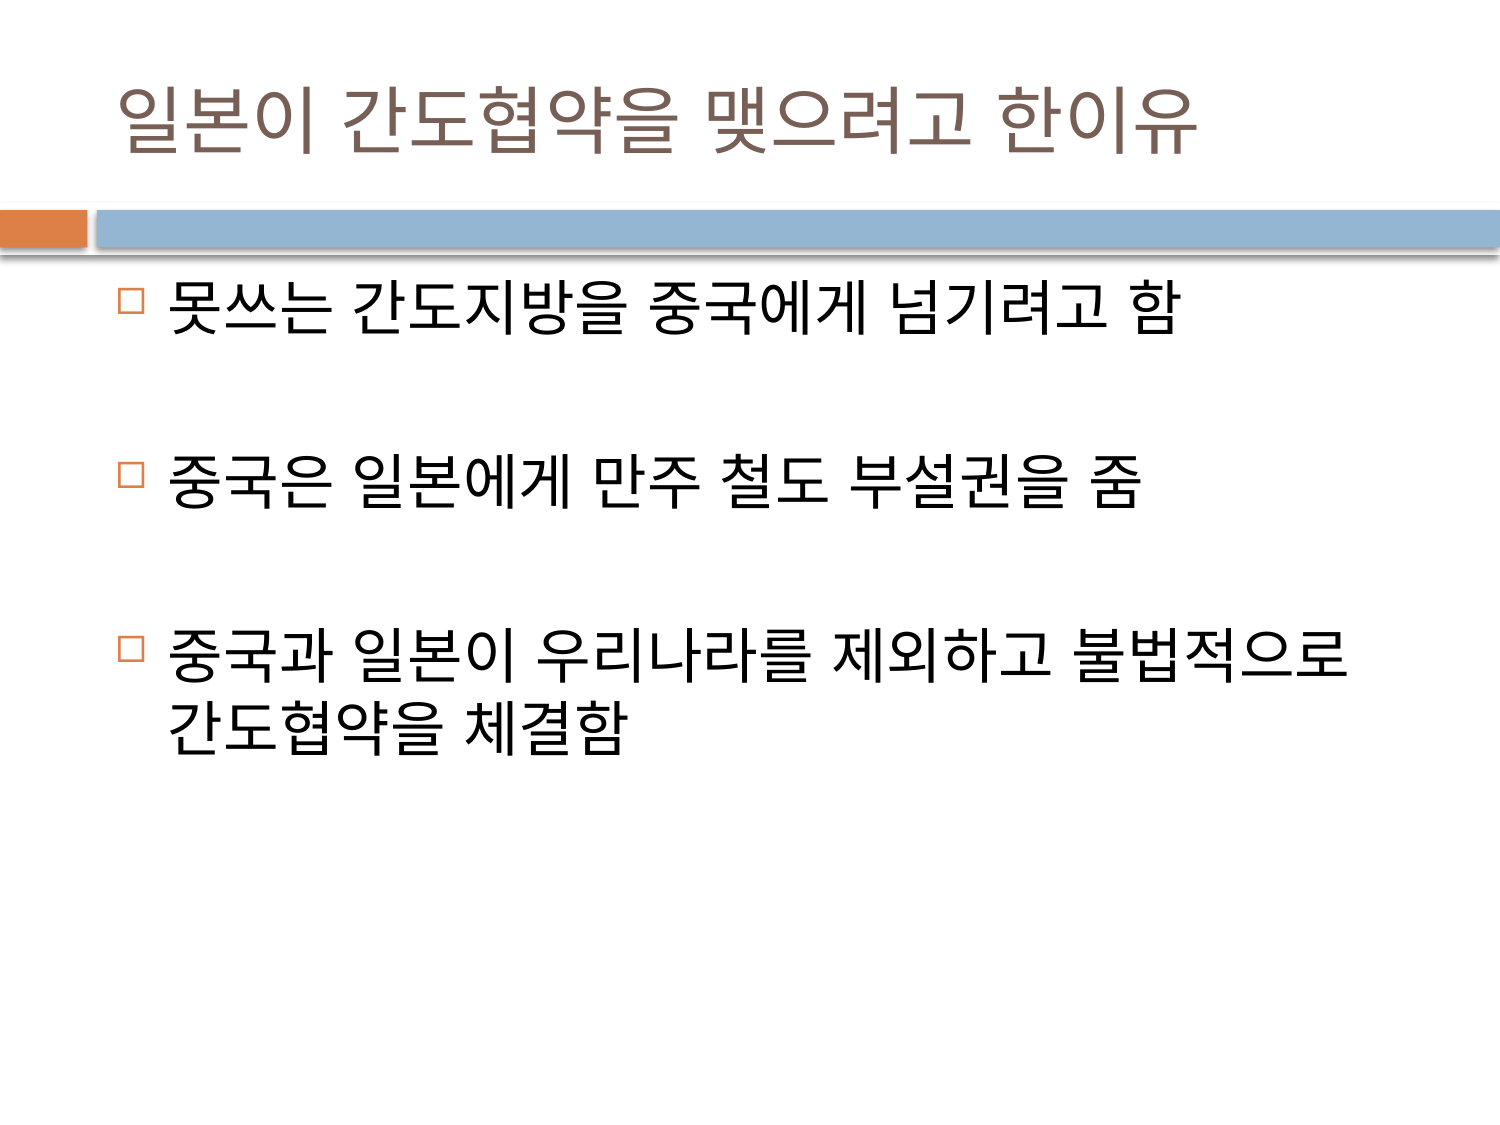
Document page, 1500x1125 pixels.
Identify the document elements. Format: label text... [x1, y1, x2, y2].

title 일본이 간도협약을 맺으려고 한이유 [100, 37, 1438, 200]
list 못쓰는 간도지방을 중국에게 넘기려고 함 중국은 일본에게 만주 철도 부설권을 줌 중국과 일본이 우리나라를 제외하고 불법적으로 간도협약을 체결함 [100, 262, 1438, 1000]
